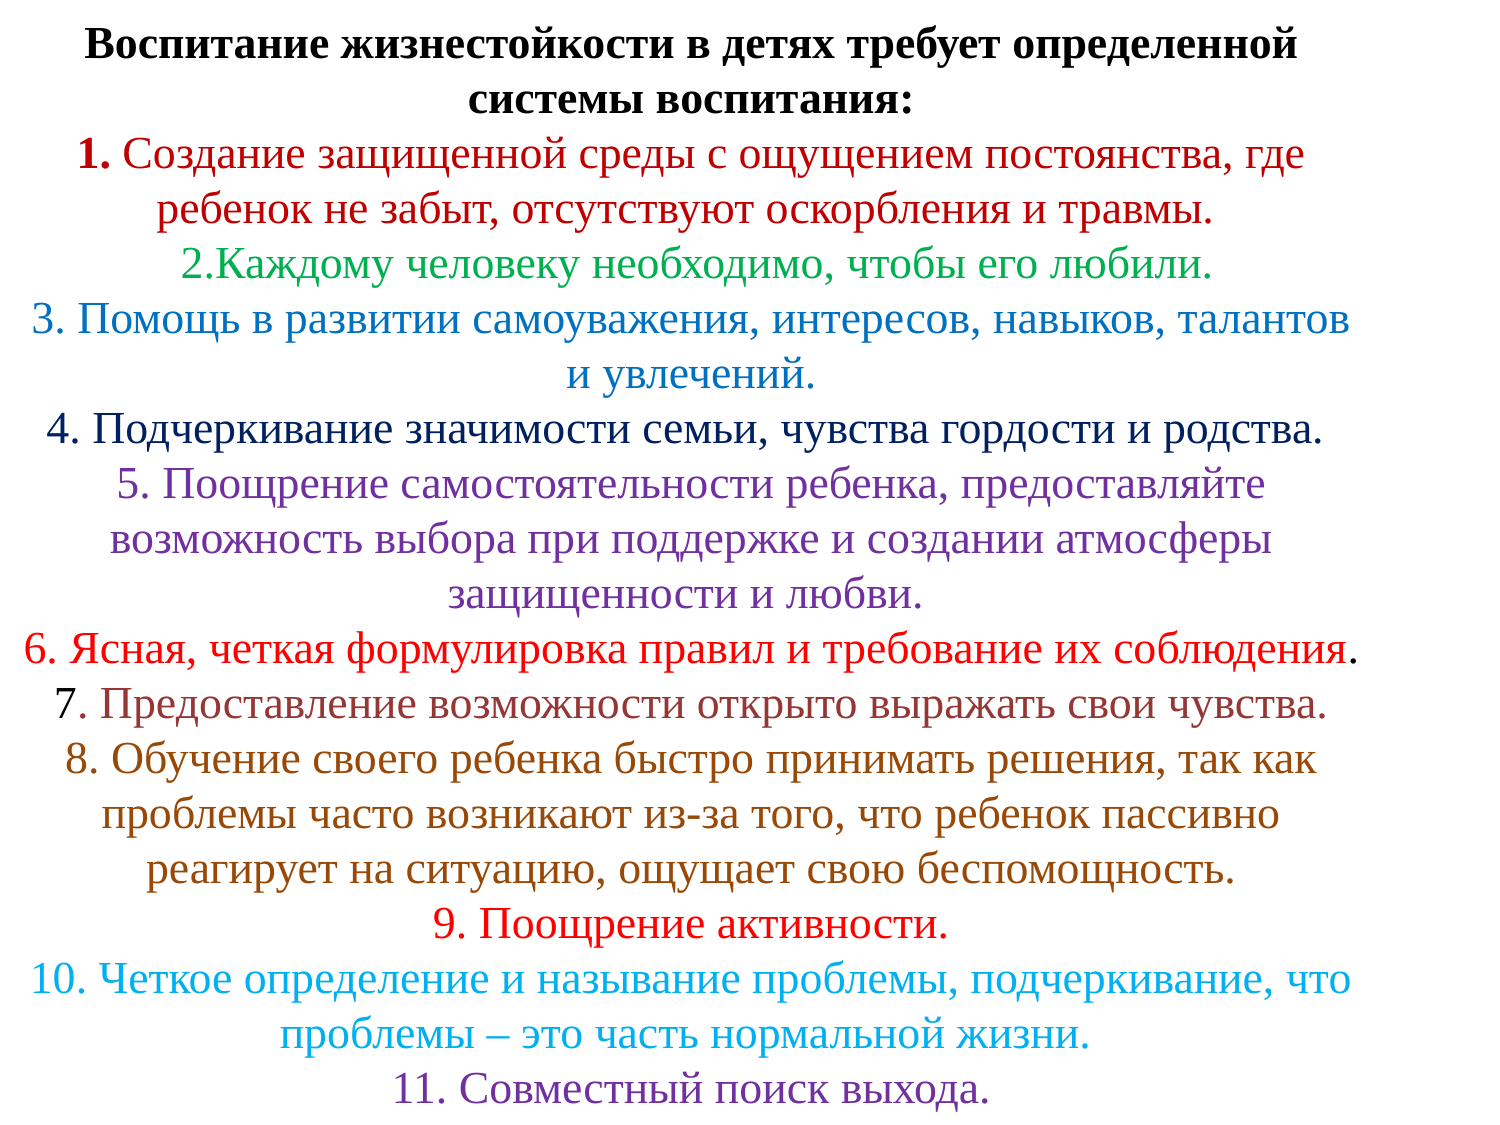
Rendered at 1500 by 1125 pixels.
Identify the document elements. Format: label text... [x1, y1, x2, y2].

text_box Воспитание жизнестойкости в детях требует определенной системы воспитания: 1. Создание защищенной среды с ощущением постоянства, где ребенок не забыт, отсутствуют оскорбления и травмы. 2.Каждому человеку необходимо, чтобы его любили. 3. Помощь в развитии самоуважения, интересов, навыков, талантов и увлечений. 4. Подчеркивание значимости семьи, чувства гордости и родства. 5. Поощрение самостоятельности ребенка, предоставляйте возможность выбора при поддержке и создании атмосферы защищенности и любви. 6. Ясная, четкая формулировка правил и требование их соблюдения. 7. Предоставление возможности открыто выражать свои чувства. 8. Обучение своего ребенка быстро принимать решения, так как проблемы часто возникают из-за того, что ребенок пассивно реагирует на ситуацию, ощущает свою беспомощность. 9. Поощрение активности. 10. Четкое определение и называние проблемы, подчеркивание, что проблемы – это часть нормальной жизни. 11. Совместный поиск выхода. [0, 5, 1383, 1121]
